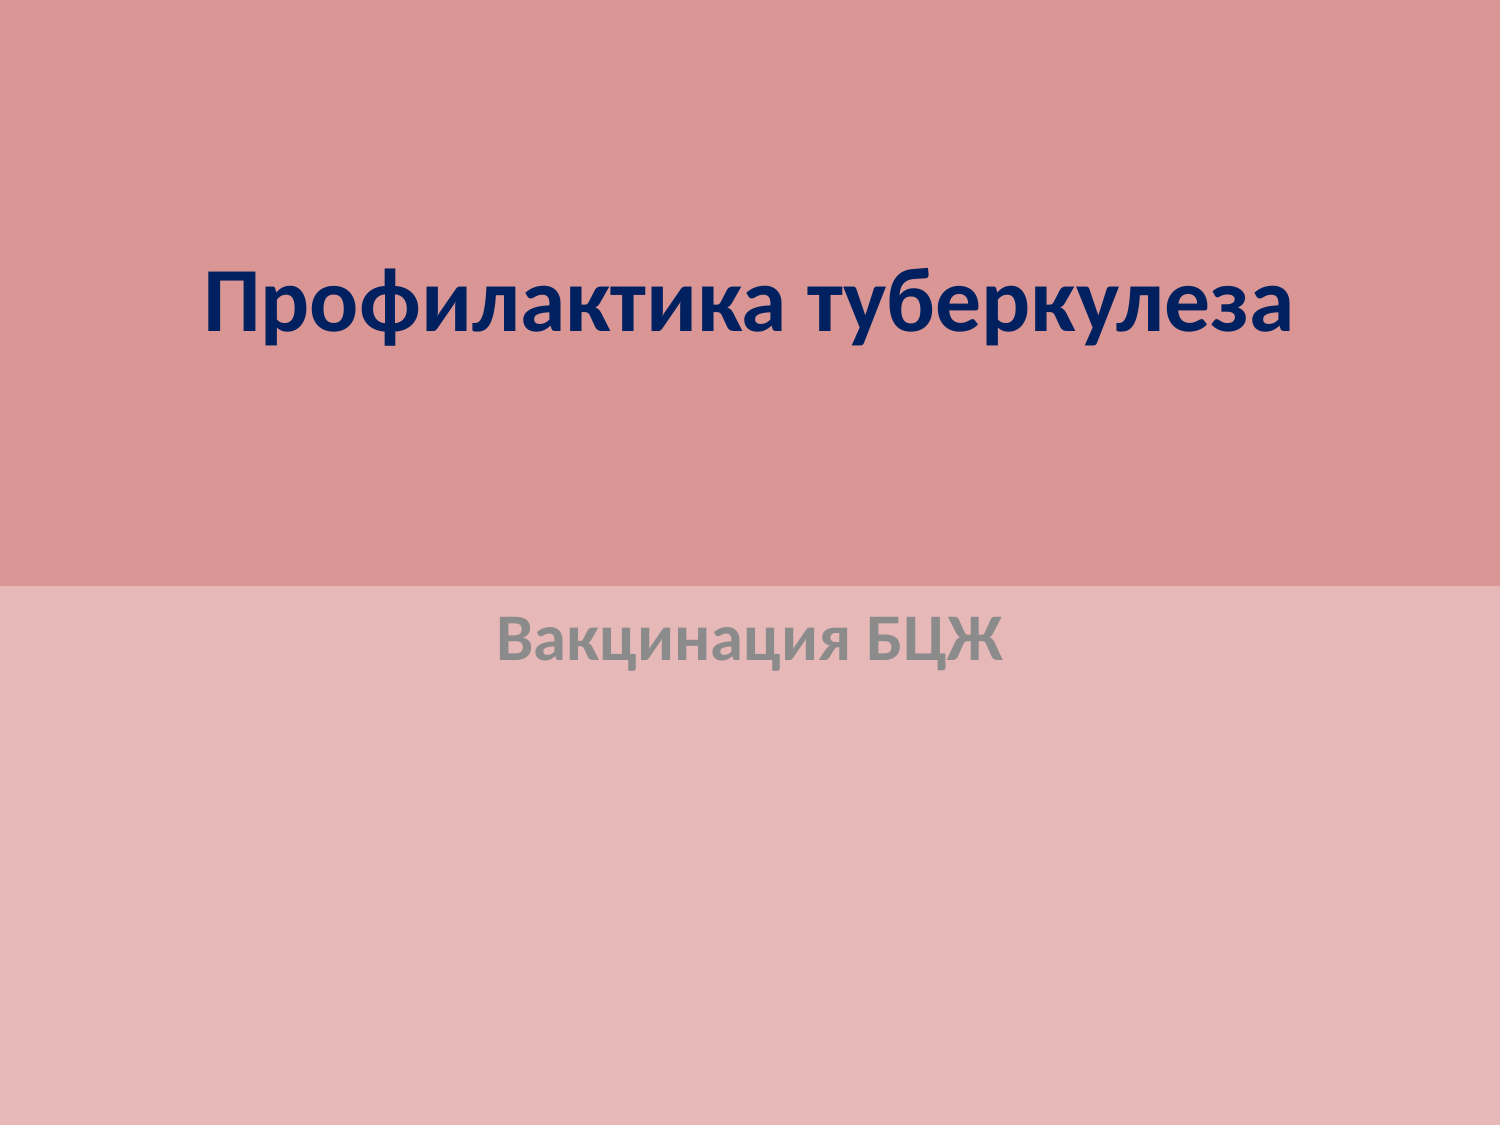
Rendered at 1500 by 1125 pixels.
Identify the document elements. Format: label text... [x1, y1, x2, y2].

title Профилактика туберкулеза [0, 0, 1500, 585]
subtitle Вакцинация БЦЖ [0, 585, 1500, 1125]
